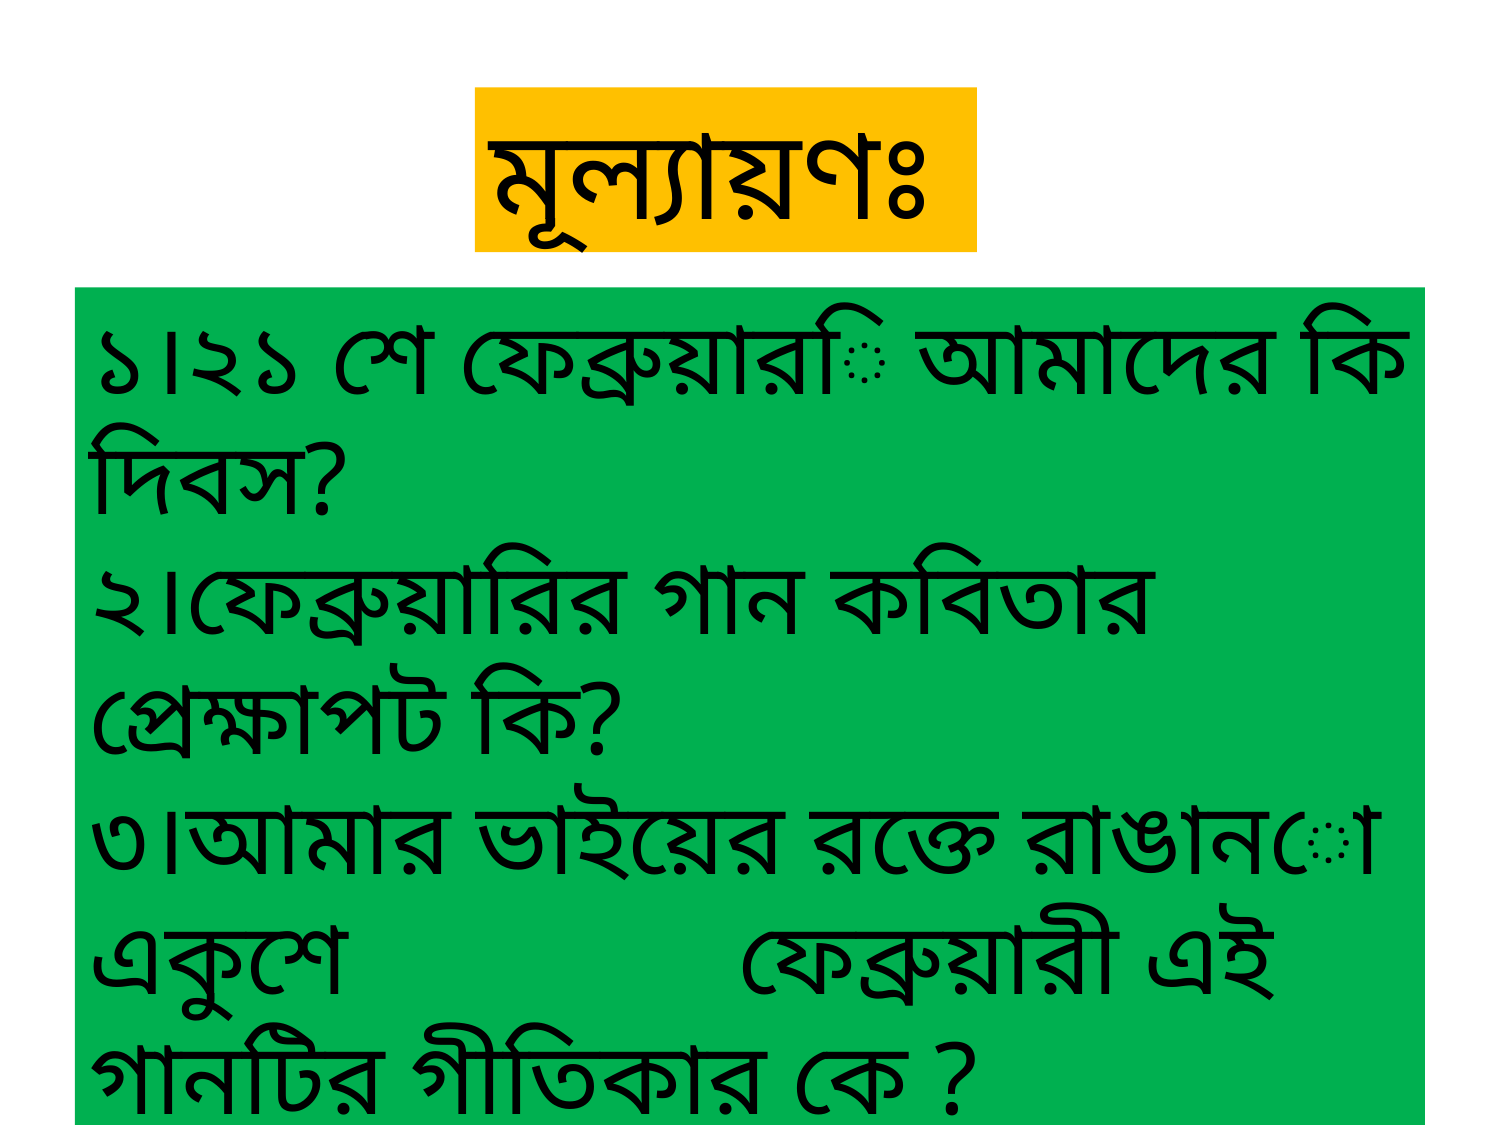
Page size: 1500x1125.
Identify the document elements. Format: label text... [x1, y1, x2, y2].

text_box ১।২১ শে ফেব্রুয়ারি আমাদের কি দিবস? ২।ফেব্রুয়ারির গান কবিতার প্রেক্ষাপট কি? ৩।আমার ভাইয়ের রক্তে রাঙানো একুশে ফেব্রুয়ারী এই গানটির গীতিকার কে ? [74, 287, 1425, 1125]
text_box মূল্যায়ণঃ [474, 87, 977, 253]
